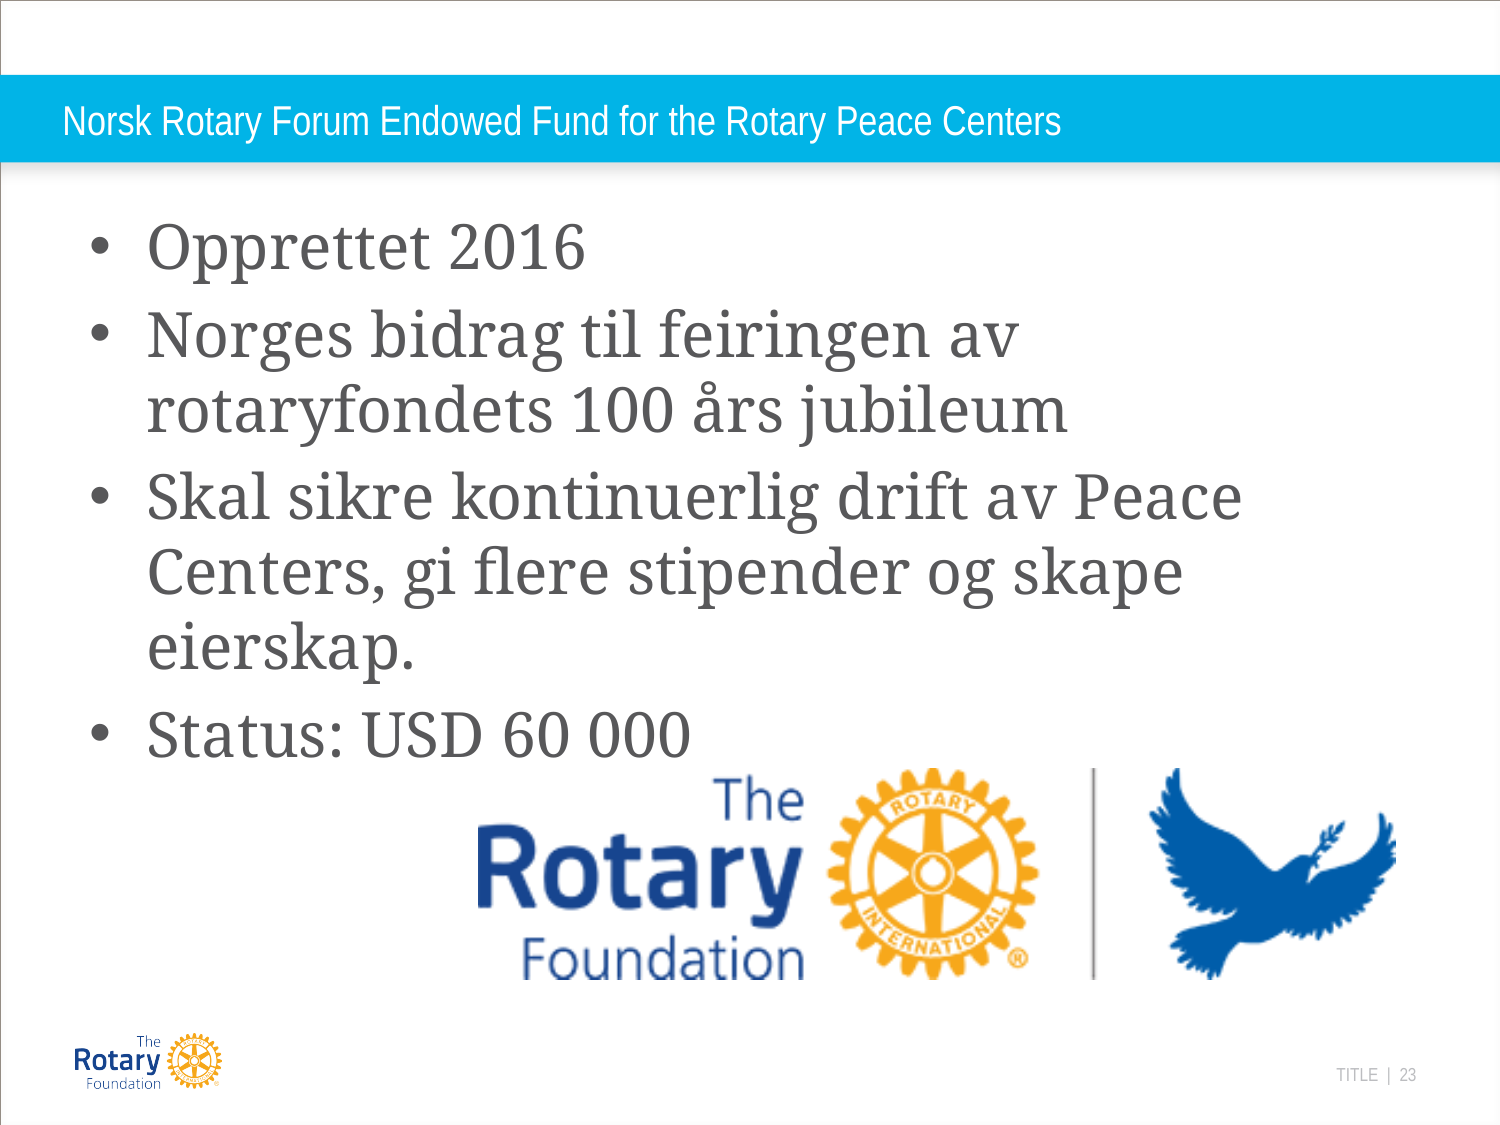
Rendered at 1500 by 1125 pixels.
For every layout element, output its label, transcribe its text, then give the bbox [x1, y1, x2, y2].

picture [75, 1033, 222, 1089]
list Opprettet 2016 Norges bidrag til feiringen av rotaryfondets 100 års jubileum Skal sikre kontinuerlig drift av Peace Centers, gi flere stipender og skape eierskap. Status: USD 60 000 [75, 200, 1425, 943]
title Norsk Rotary Forum Endowed Fund for the Rotary Peace Centers [62, 75, 1500, 163]
picture [477, 768, 1396, 980]
